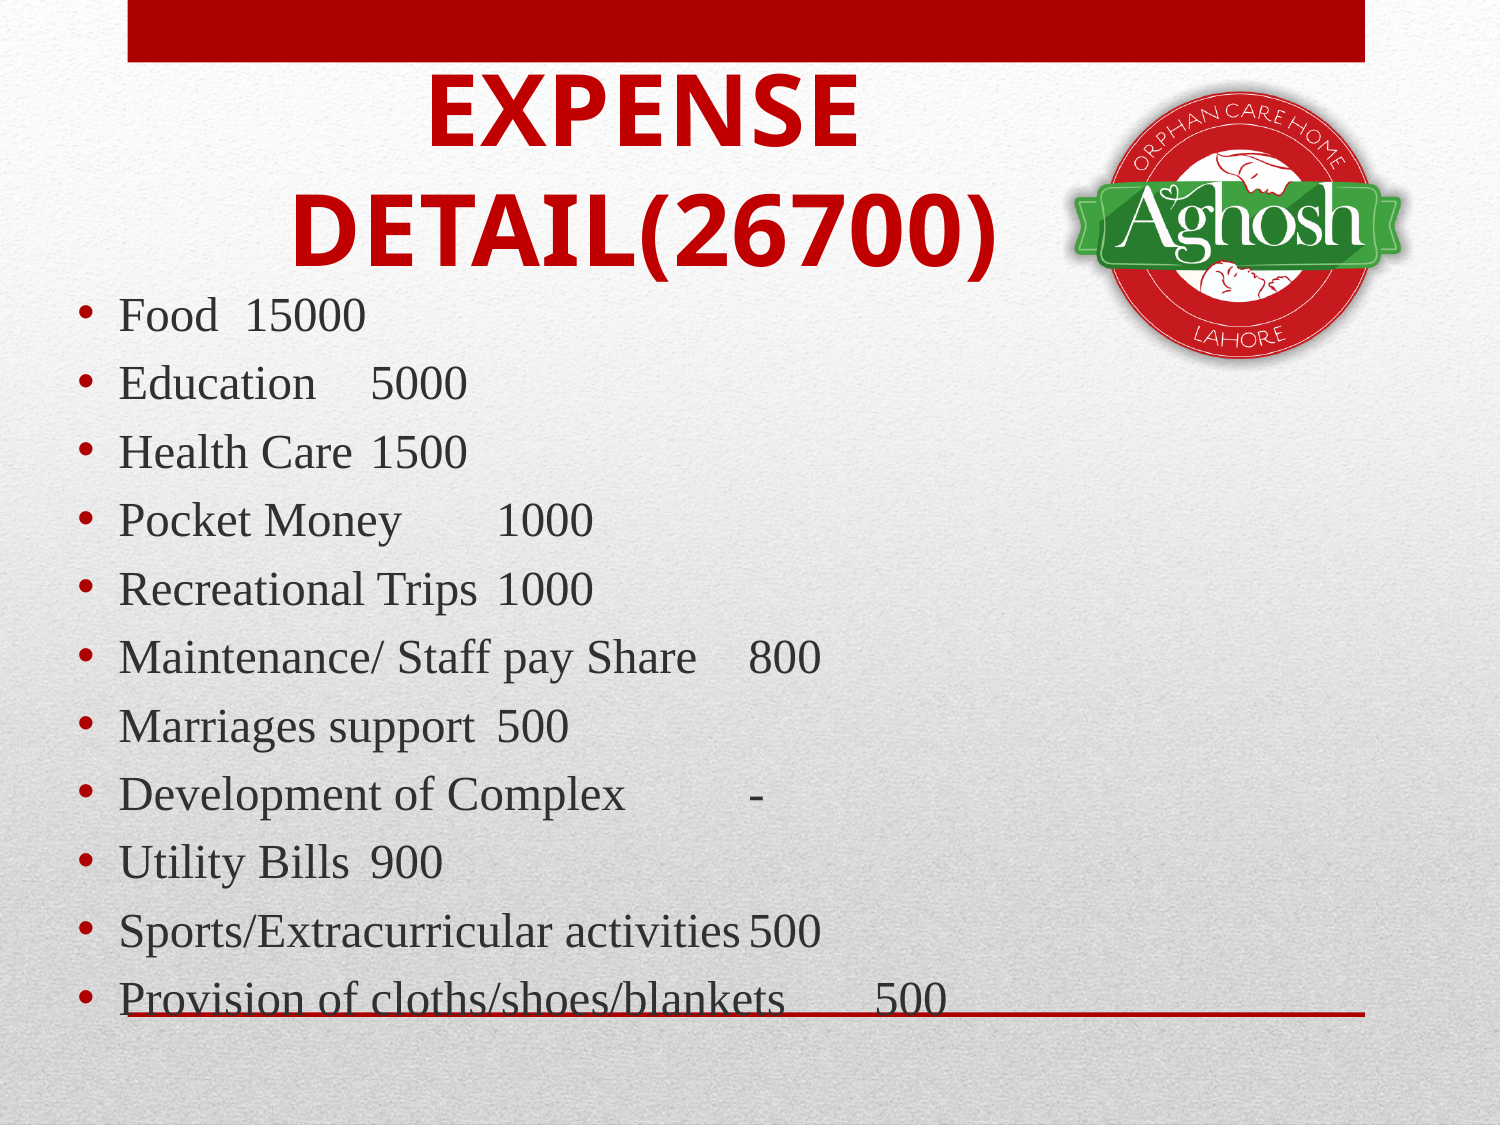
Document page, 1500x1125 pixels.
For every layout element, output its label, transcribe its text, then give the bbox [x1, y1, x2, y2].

picture [1024, 11, 1451, 439]
text_box EXPENSE DETAIL(26700) [49, 43, 1019, 290]
list Food 15000 Education 5000 Health Care 1500 Pocket Money 1000 Recreational Trips 1000 Maintenance/ Staff pay Share 800 Marriages support 500 Development of Complex - Utility Bills 900 Sports/Extracurricular activities 500 Provision of cloths/shoes/blankets 500 [62, 290, 1250, 1038]
